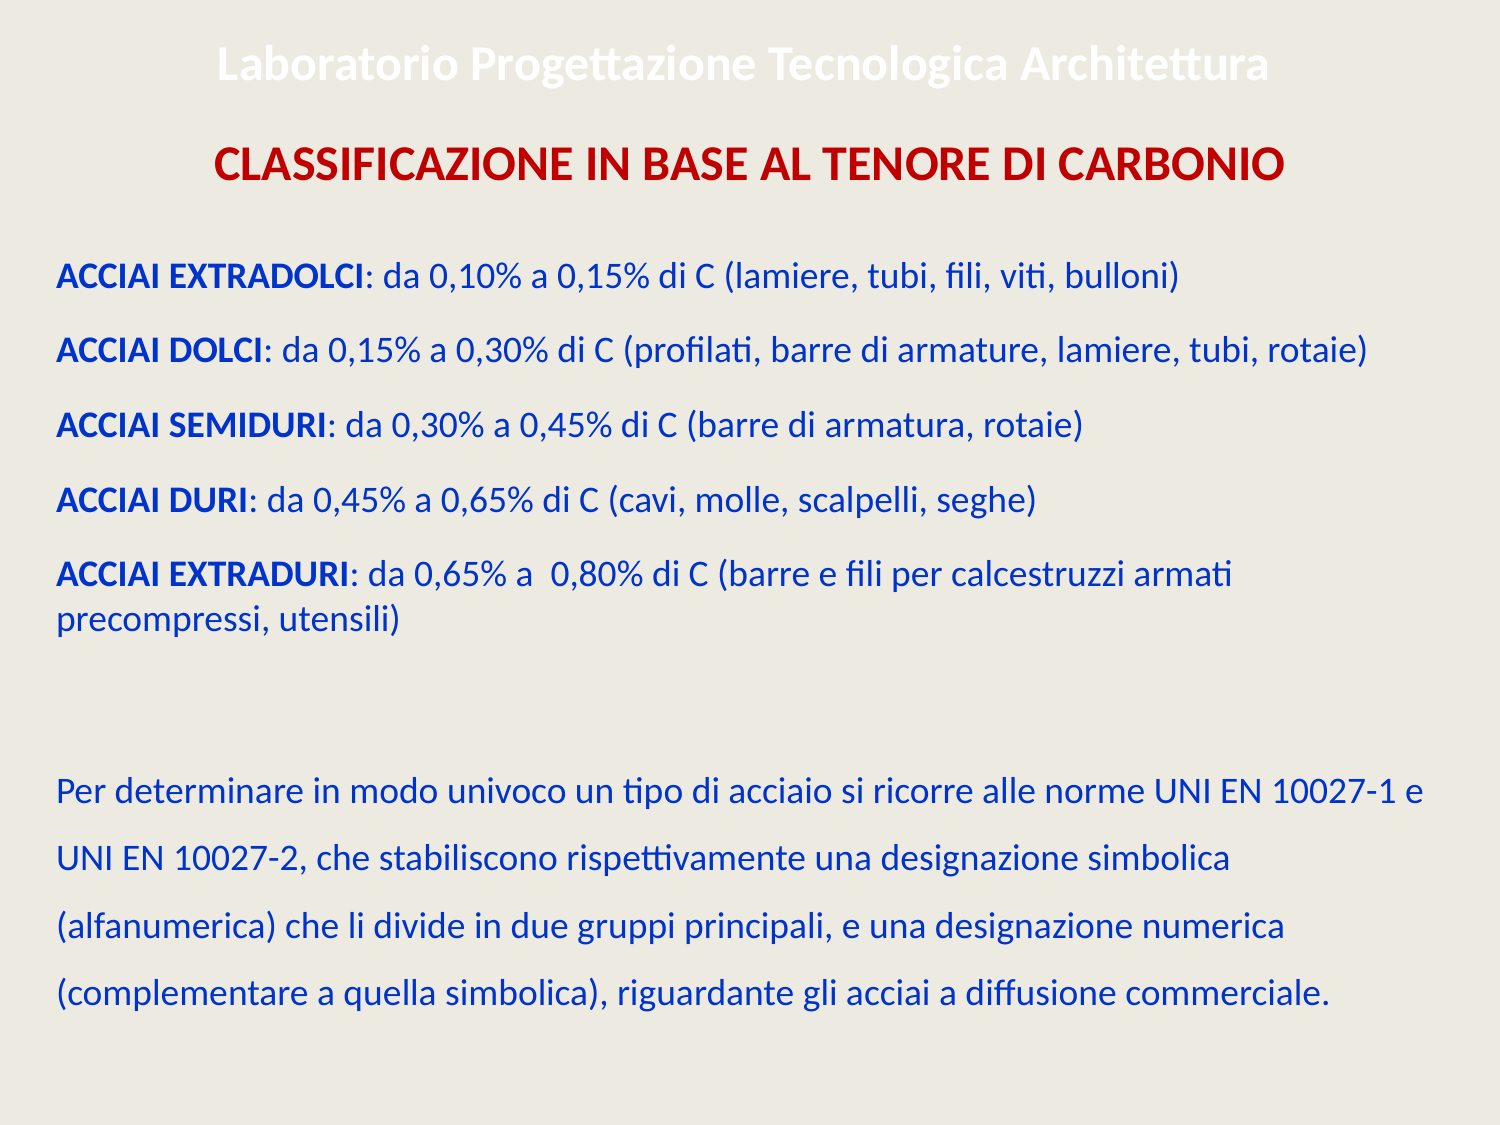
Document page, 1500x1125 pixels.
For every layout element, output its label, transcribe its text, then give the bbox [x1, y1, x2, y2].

text_box acciai extradolci: da 0,10% a 0,15% di C (lamiere, tubi, fili, viti, bulloni) acciai dolci: da 0,15% a 0,30% di C (profilati, barre di armature, lamiere, tubi, rotaie) acciai semiduri: da 0,30% a 0,45% di C (barre di armatura, rotaie) acciai duri: da 0,45% a 0,65% di C (cavi, molle, scalpelli, seghe) acciai extraduri: da 0,65% a 0,80% di C (barre e fili per calcestruzzi armati precompressi, utensili) Per determinare in modo univoco un tipo di acciaio si ricorre alle norme UNI EN 10027-1 e UNI EN 10027-2, che stabiliscono rispettivamente una designazione simbolica (alfanumerica) che li divide in due gruppi principali, e una designazione numerica (complementare a quella simbolica), riguardante gli acciai a diffusione commerciale. [41, 243, 1459, 998]
text_box classificazione in base al tenore di carbonio [0, 123, 1500, 198]
text_box Laboratorio Progettazione Tecnologica Architettura [97, 7, 1403, 114]
